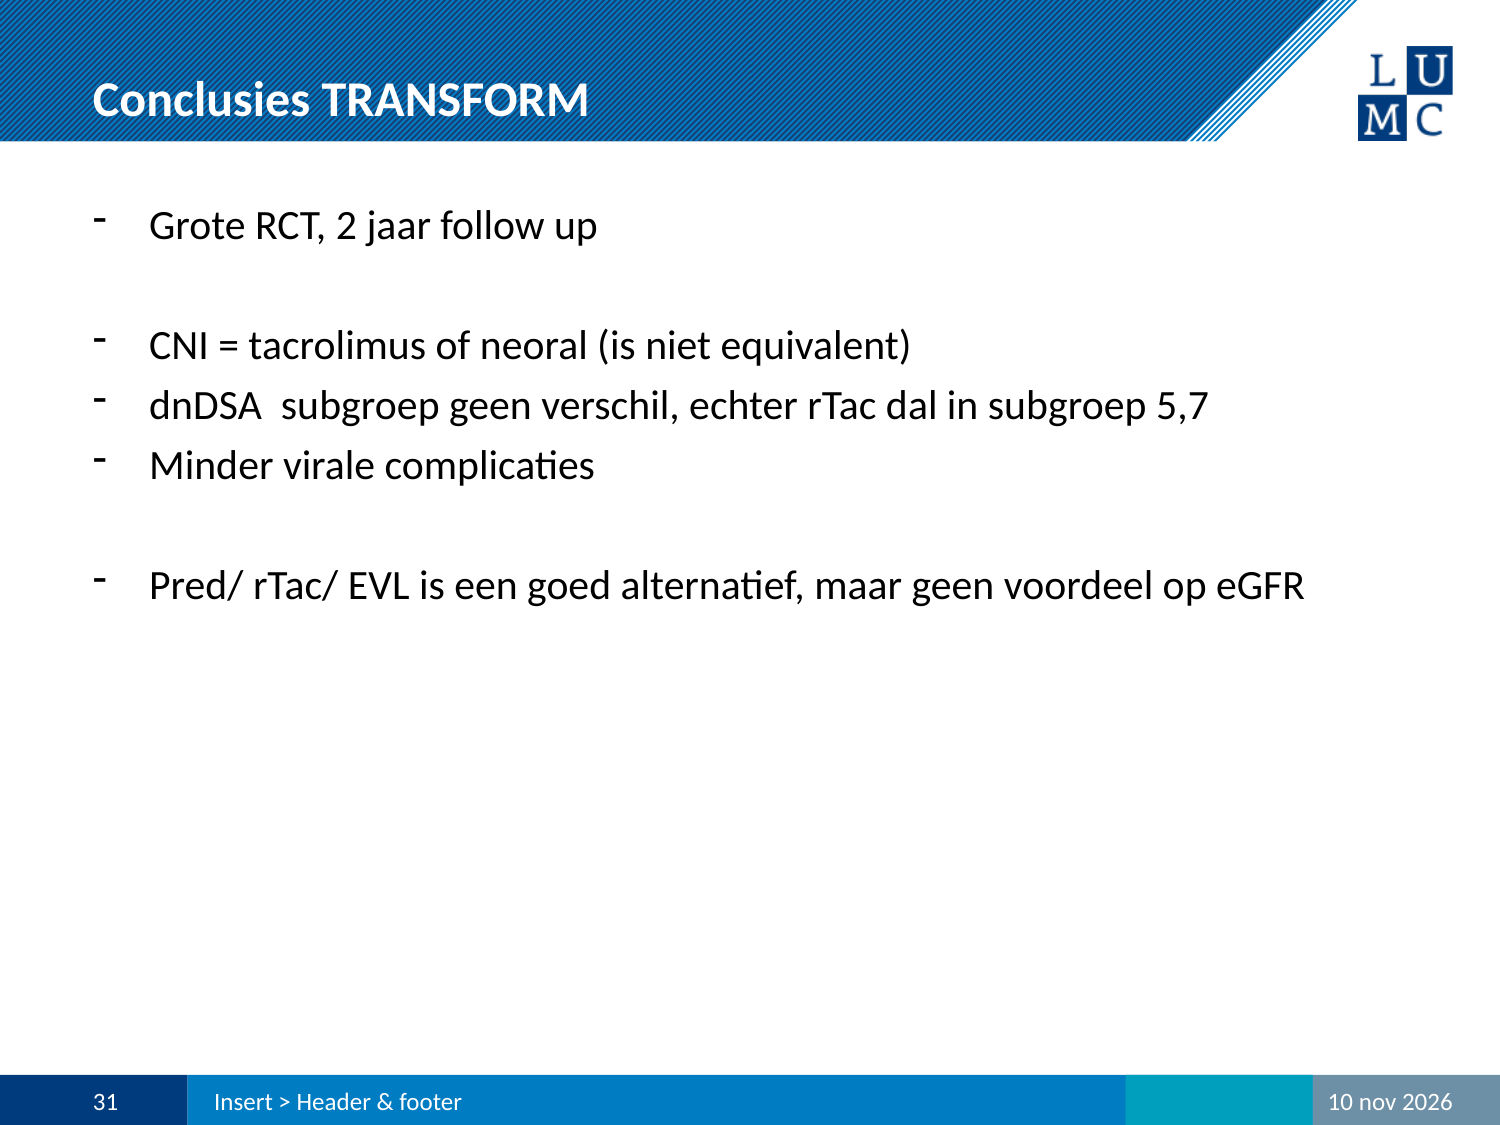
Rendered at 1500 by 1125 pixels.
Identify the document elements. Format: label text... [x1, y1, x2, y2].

footer Insert > Header & footer [214, 1074, 987, 1125]
slide_number 1-jun-22 [1041, 1074, 1454, 1125]
slide_number 31 [92, 1074, 182, 1125]
title Conclusies TRANSFORM [92, 0, 1164, 141]
list Grote RCT, 2 jaar follow up CNI = tacrolimus of neoral (is niet equivalent) dnDSA subgroep geen verschil, echter rTac dal in subgroep 5,7 Minder virale complicaties Pred/ rTac/ EVL is een goed alternatief, maar geen voordeel op eGFR [92, 187, 1454, 1027]
picture [0, 0, 1500, 1074]
